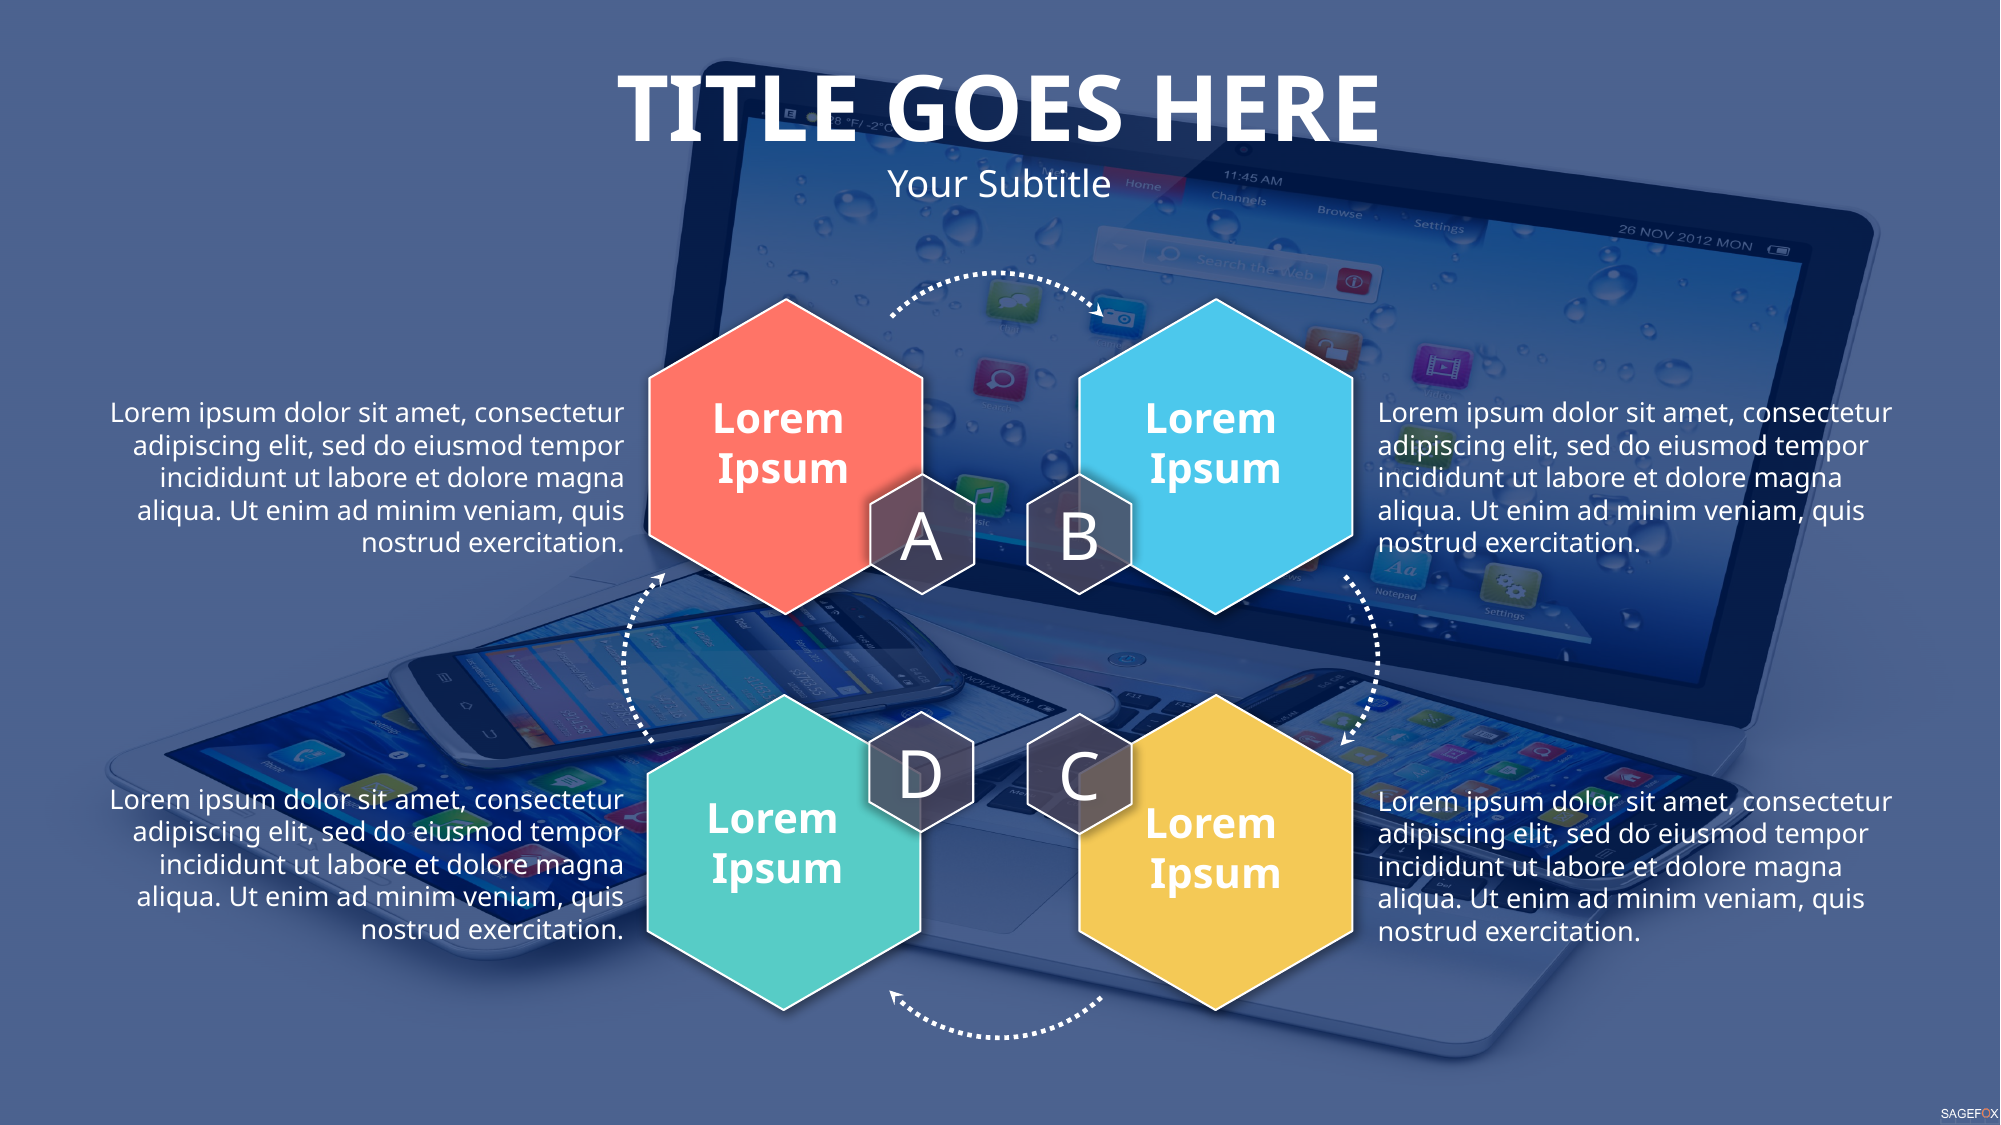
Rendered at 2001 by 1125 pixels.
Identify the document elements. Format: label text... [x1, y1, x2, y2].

text_box B [1027, 474, 1079, 594]
text_box Lorem ipsum dolor sit amet, consectetur adipiscing elit, sed do eiusmod tempor incididunt ut labore et dolore magna aliqua. Ut enim ad minim veniam, quis nostrud exercitation. [78, 774, 639, 952]
text_box [1257, 584, 1379, 733]
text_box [649, 299, 923, 615]
text_box TITLE GOES HERE Your Subtitle [548, 42, 1452, 212]
text_box Lorem ipsum dolor sit amet, consectetur adipiscing elit, sed do eiusmod tempor incididunt ut labore et dolore magna aliqua. Ut enim ad minim veniam, quis nostrud exercitation. [79, 388, 640, 566]
text_box Lorem ipsum dolor sit amet, consectetur adipiscing elit, sed do eiusmod tempor incididunt ut labore et dolore magna aliqua. Ut enim ad minim veniam, quis nostrud exercitation. [1362, 777, 1923, 955]
text_box [910, 887, 1087, 1039]
picture [1940, 0, 2001, 1125]
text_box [1079, 299, 1353, 615]
text_box [912, 272, 1084, 423]
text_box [1079, 694, 1353, 1010]
text_box D [921, 712, 974, 833]
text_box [647, 694, 921, 1010]
text_box C [1027, 714, 1079, 834]
text_box A [923, 474, 975, 594]
text_box Lorem ipsum dolor sit amet, consectetur adipiscing elit, sed do eiusmod tempor incididunt ut labore et dolore magna aliqua. Ut enim ad minim veniam, quis nostrud exercitation. [1362, 388, 1923, 566]
text_box [623, 589, 744, 736]
